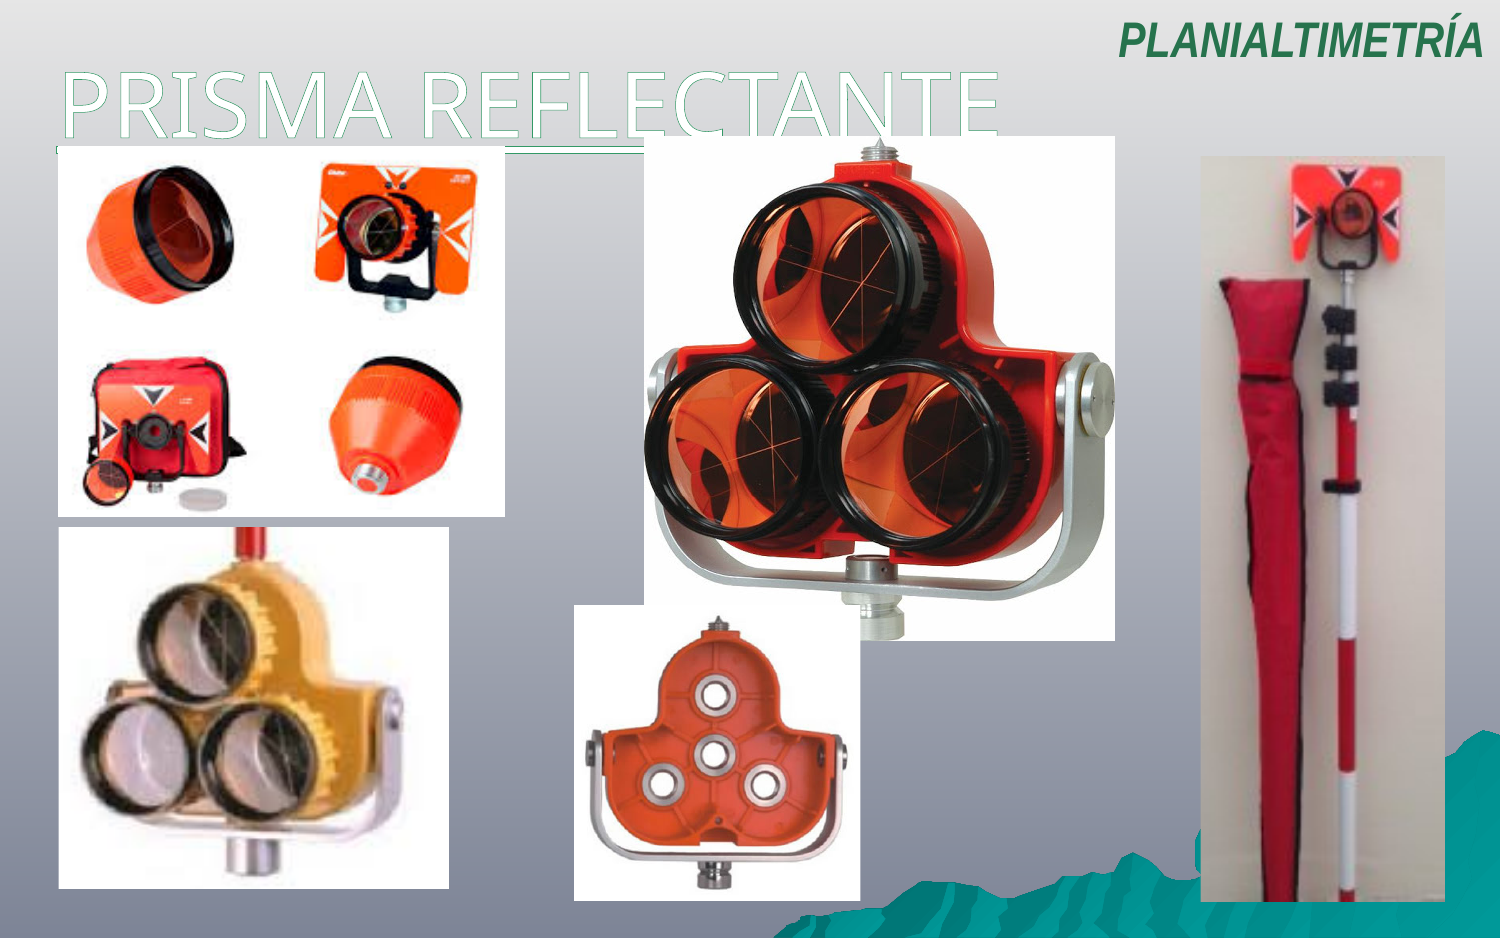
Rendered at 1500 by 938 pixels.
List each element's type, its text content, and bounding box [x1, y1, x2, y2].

picture [1200, 155, 1446, 902]
picture [58, 527, 450, 889]
picture [573, 136, 1115, 901]
picture [58, 146, 505, 517]
text_box PRISMA REFLECTANTE [41, 38, 1019, 164]
text_box PLANIALTIMETRÍA [410, 0, 1500, 75]
